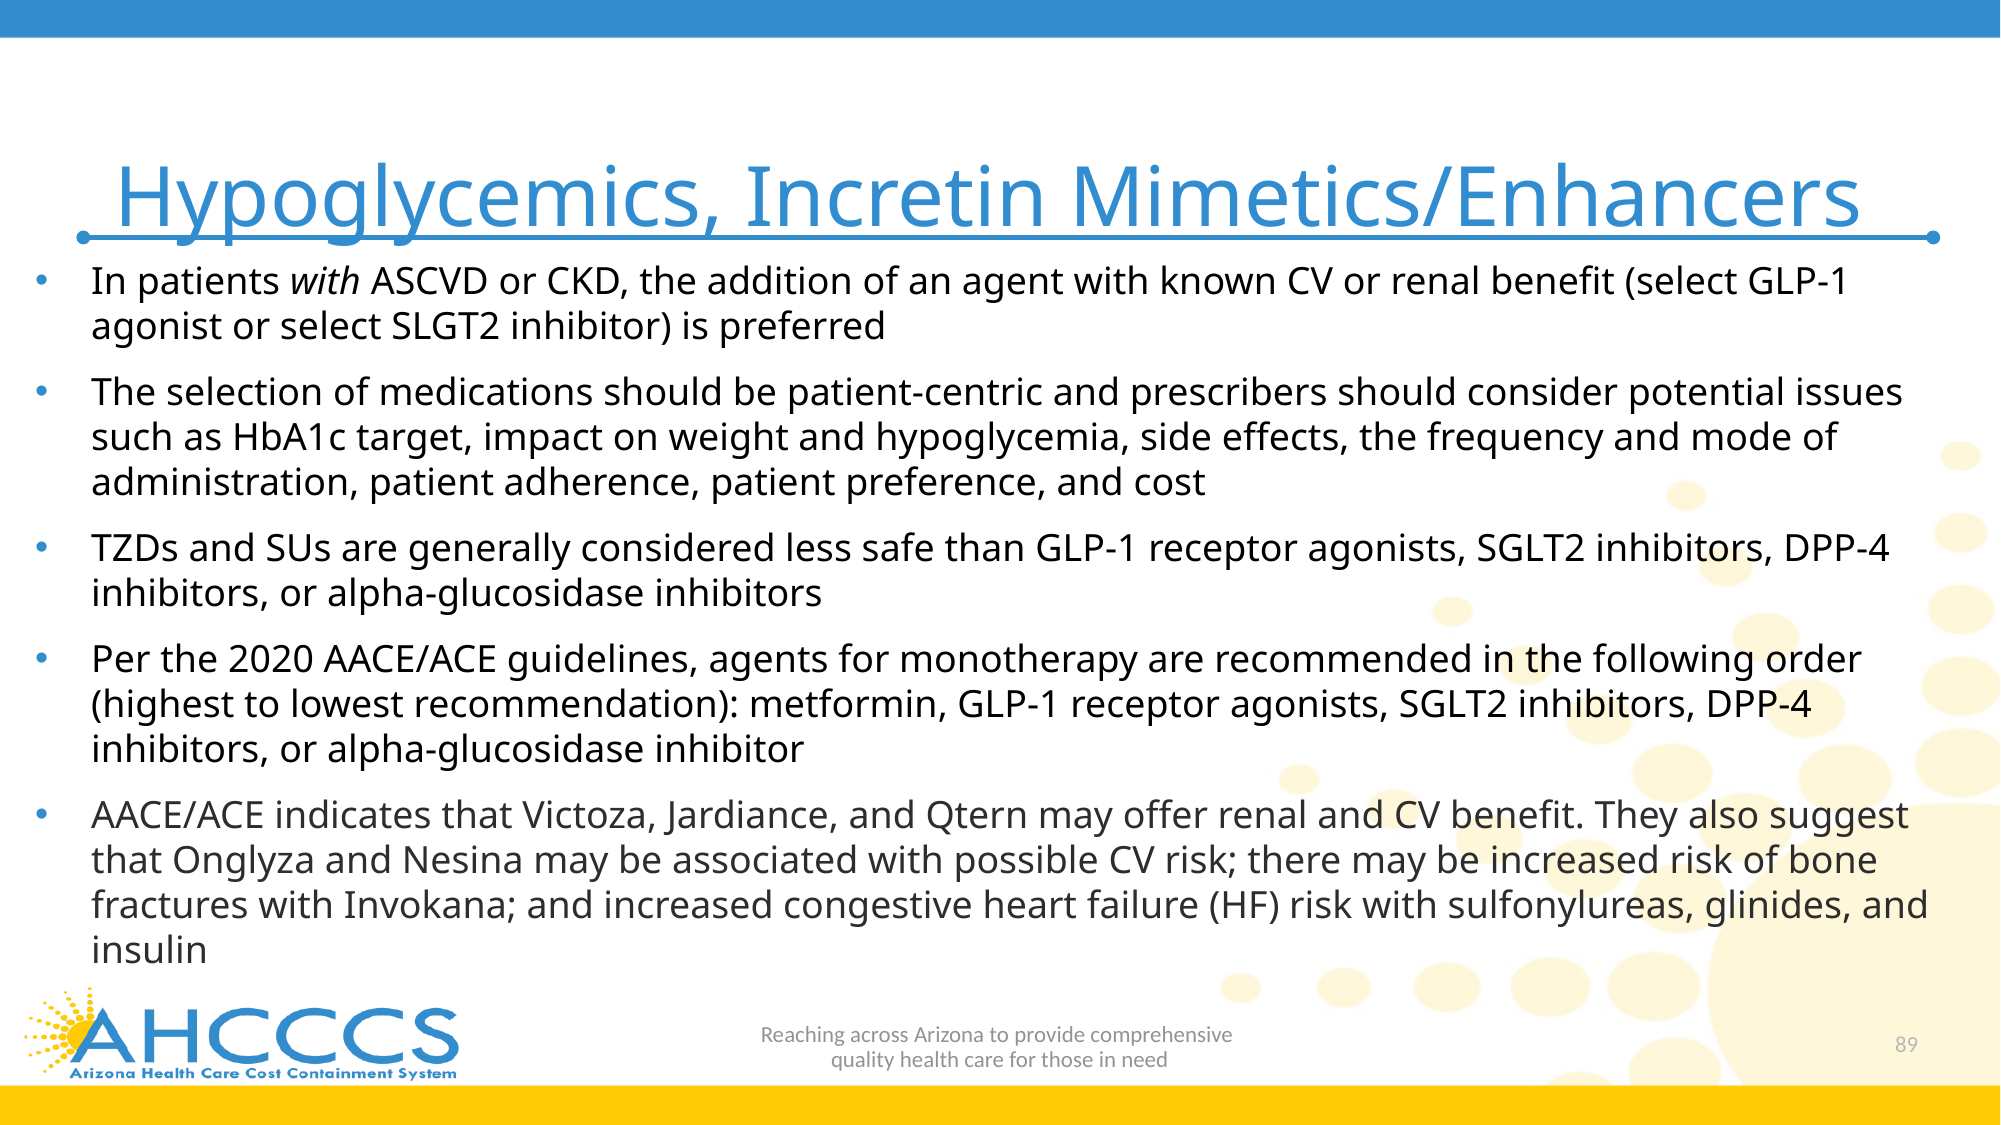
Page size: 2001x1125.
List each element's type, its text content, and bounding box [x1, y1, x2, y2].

title Hypoglycemics, Incretin Mimetics/Enhancers [99, 50, 1917, 249]
list In patients with ASCVD or CKD, the addition of an agent with known CV or renal benefit (select GLP-1 agonist or select SLGT2 inhibitor) is preferred The selection of medications should be patient-centric and prescribers should consider potential issues such as HbA1c target, impact on weight and hypoglycemia, side effects, the frequency and mode of administration, patient adherence, patient preference, and cost TZDs and SUs are generally considered less safe than GLP-1 receptor agonists, SGLT2 inhibitors, DPP-4 inhibitors, or alpha-glucosidase inhibitors Per the 2020 AACE/ACE guidelines, agents for monotherapy are recommended in the following order (highest to lowest recommendation): metformin, GLP-1 receptor agonists, SGLT2 inhibitors, DPP-4 inhibitors, or alpha-glucosidase inhibitor AACE/ACE indicates that Victoza, Jardiance, and Qtern may offer renal and CV benefit. They also suggest that Onglyza and Nesina may be associated with possible CV risk; there may be increased risk of bone fractures with Invokana; and increased congestive heart failure (HF) risk with sulfonylureas, glinides, and insulin [20, 249, 2000, 1002]
footer Reaching across Arizona to provide comprehensive quality health care for those in need [0, 1016, 2000, 1079]
picture [0, 0, 2001, 1125]
